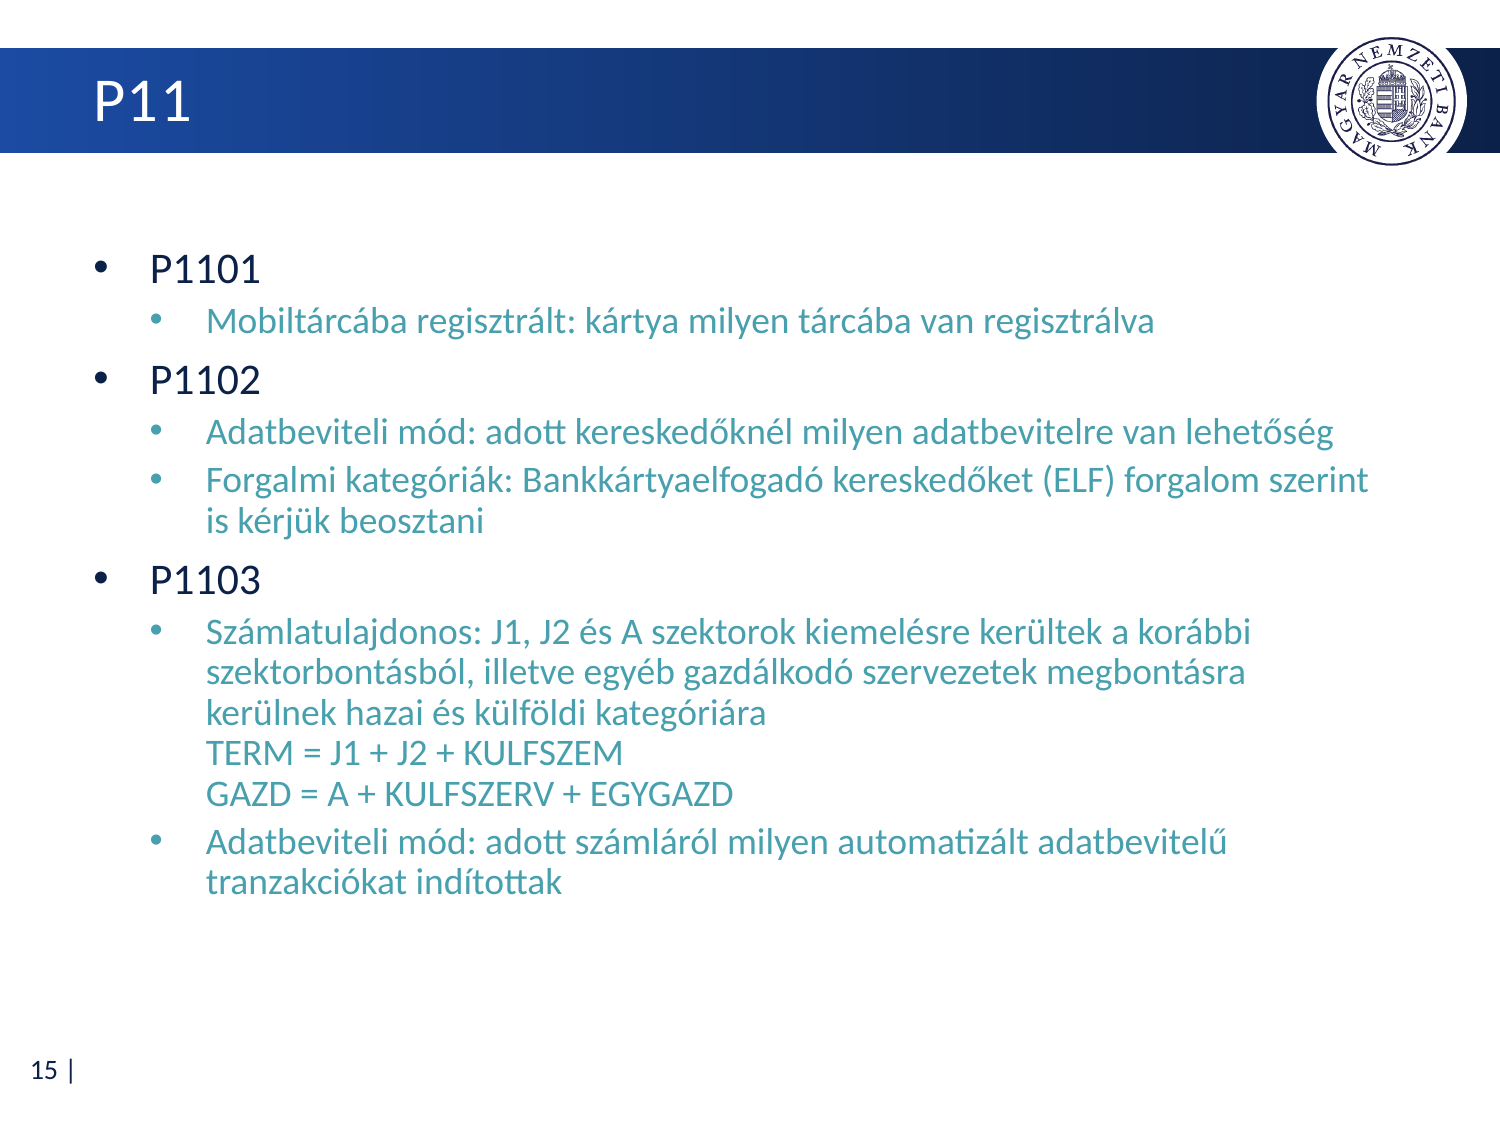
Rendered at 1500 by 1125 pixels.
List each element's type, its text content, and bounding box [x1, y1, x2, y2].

title P11 [78, 50, 1327, 152]
picture [1327, 36, 1457, 166]
list P1101 Mobiltárcába regisztrált: kártya milyen tárcába van regisztrálva P1102 Adatbeviteli mód: adott kereskedőknél milyen adatbevitelre van lehetőség Forgalmi kategóriák: Bankkártyaelfogadó kereskedőket (ELF) forgalom szerint is kérjük beosztani P1103 Számlatulajdonos: J1, J2 és A szektorok kiemelésre kerültek a korábbi szektorbontásból, illetve egyéb gazdálkodó szervezetek megbontásra kerülnek hazai és külföldi kategóriára TERM = J1 + J2 + KULFSZEM GAZD = A + KULFSZERV + EGYGAZD Adatbeviteli mód: adott számláról milyen automatizált adatbevitelű tranzakciókat indítottak [78, 195, 1401, 1024]
